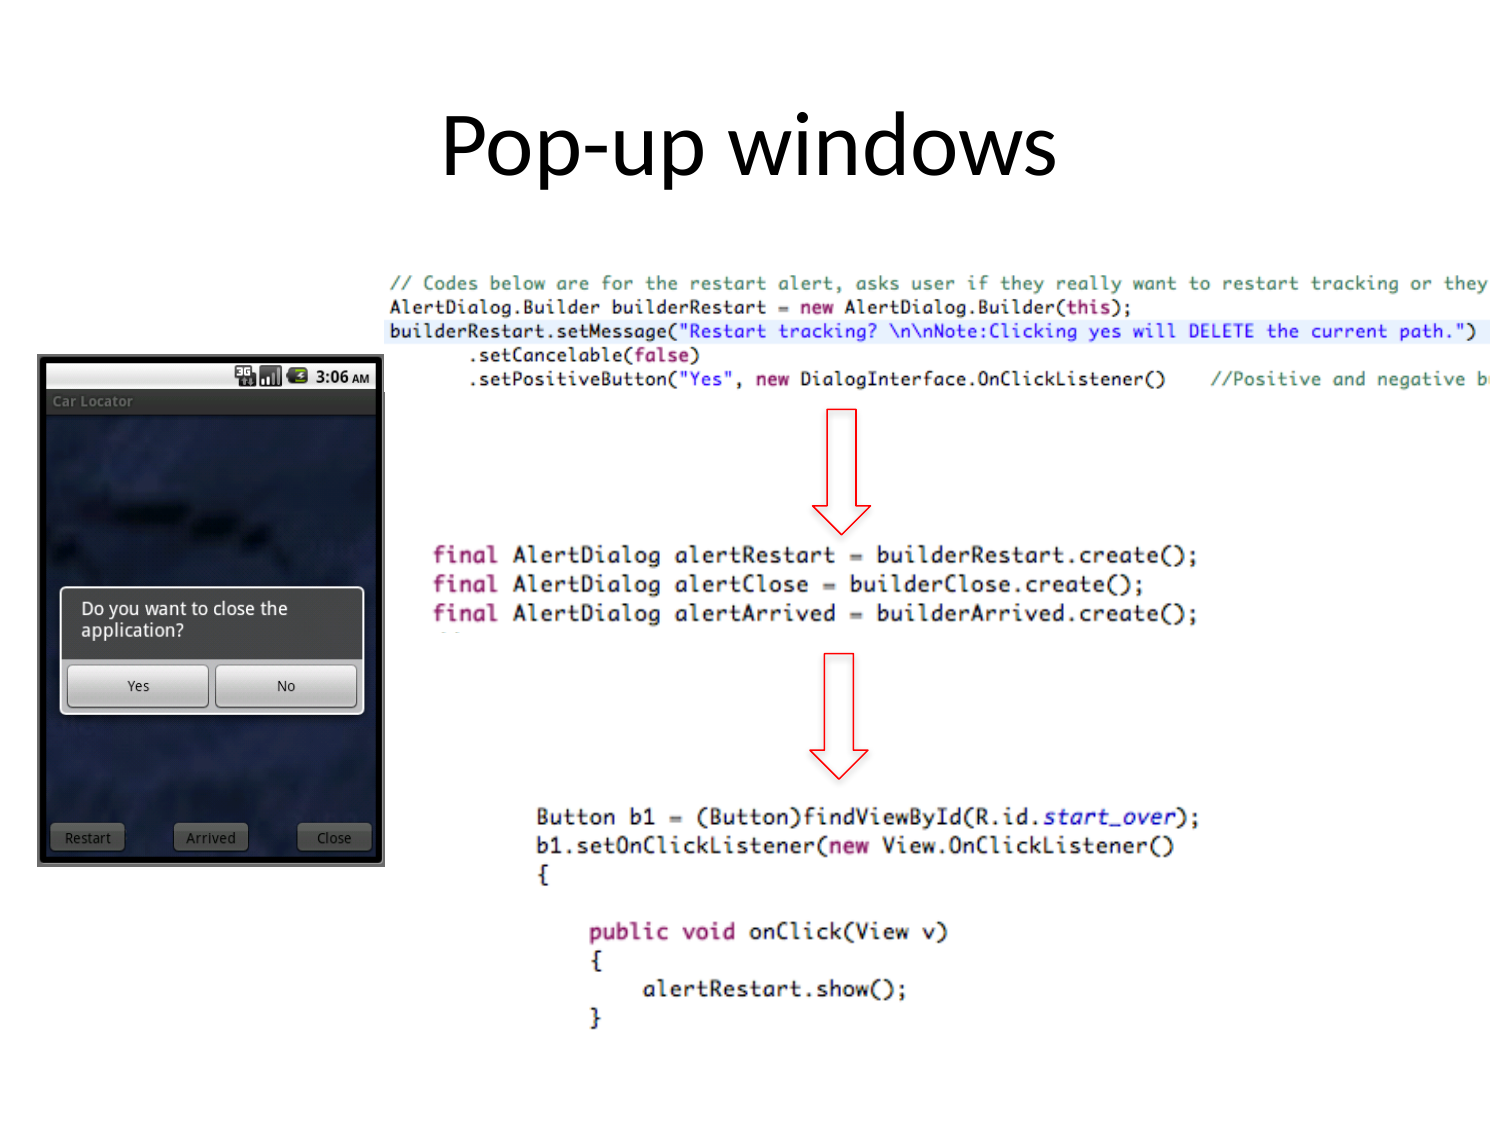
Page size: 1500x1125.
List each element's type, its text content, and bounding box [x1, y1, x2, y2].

title Pop-up windows [75, 45, 1425, 233]
picture [37, 274, 1490, 868]
picture [429, 534, 1211, 633]
text_box [811, 408, 872, 533]
picture [531, 802, 1211, 1035]
text_box [809, 652, 869, 780]
